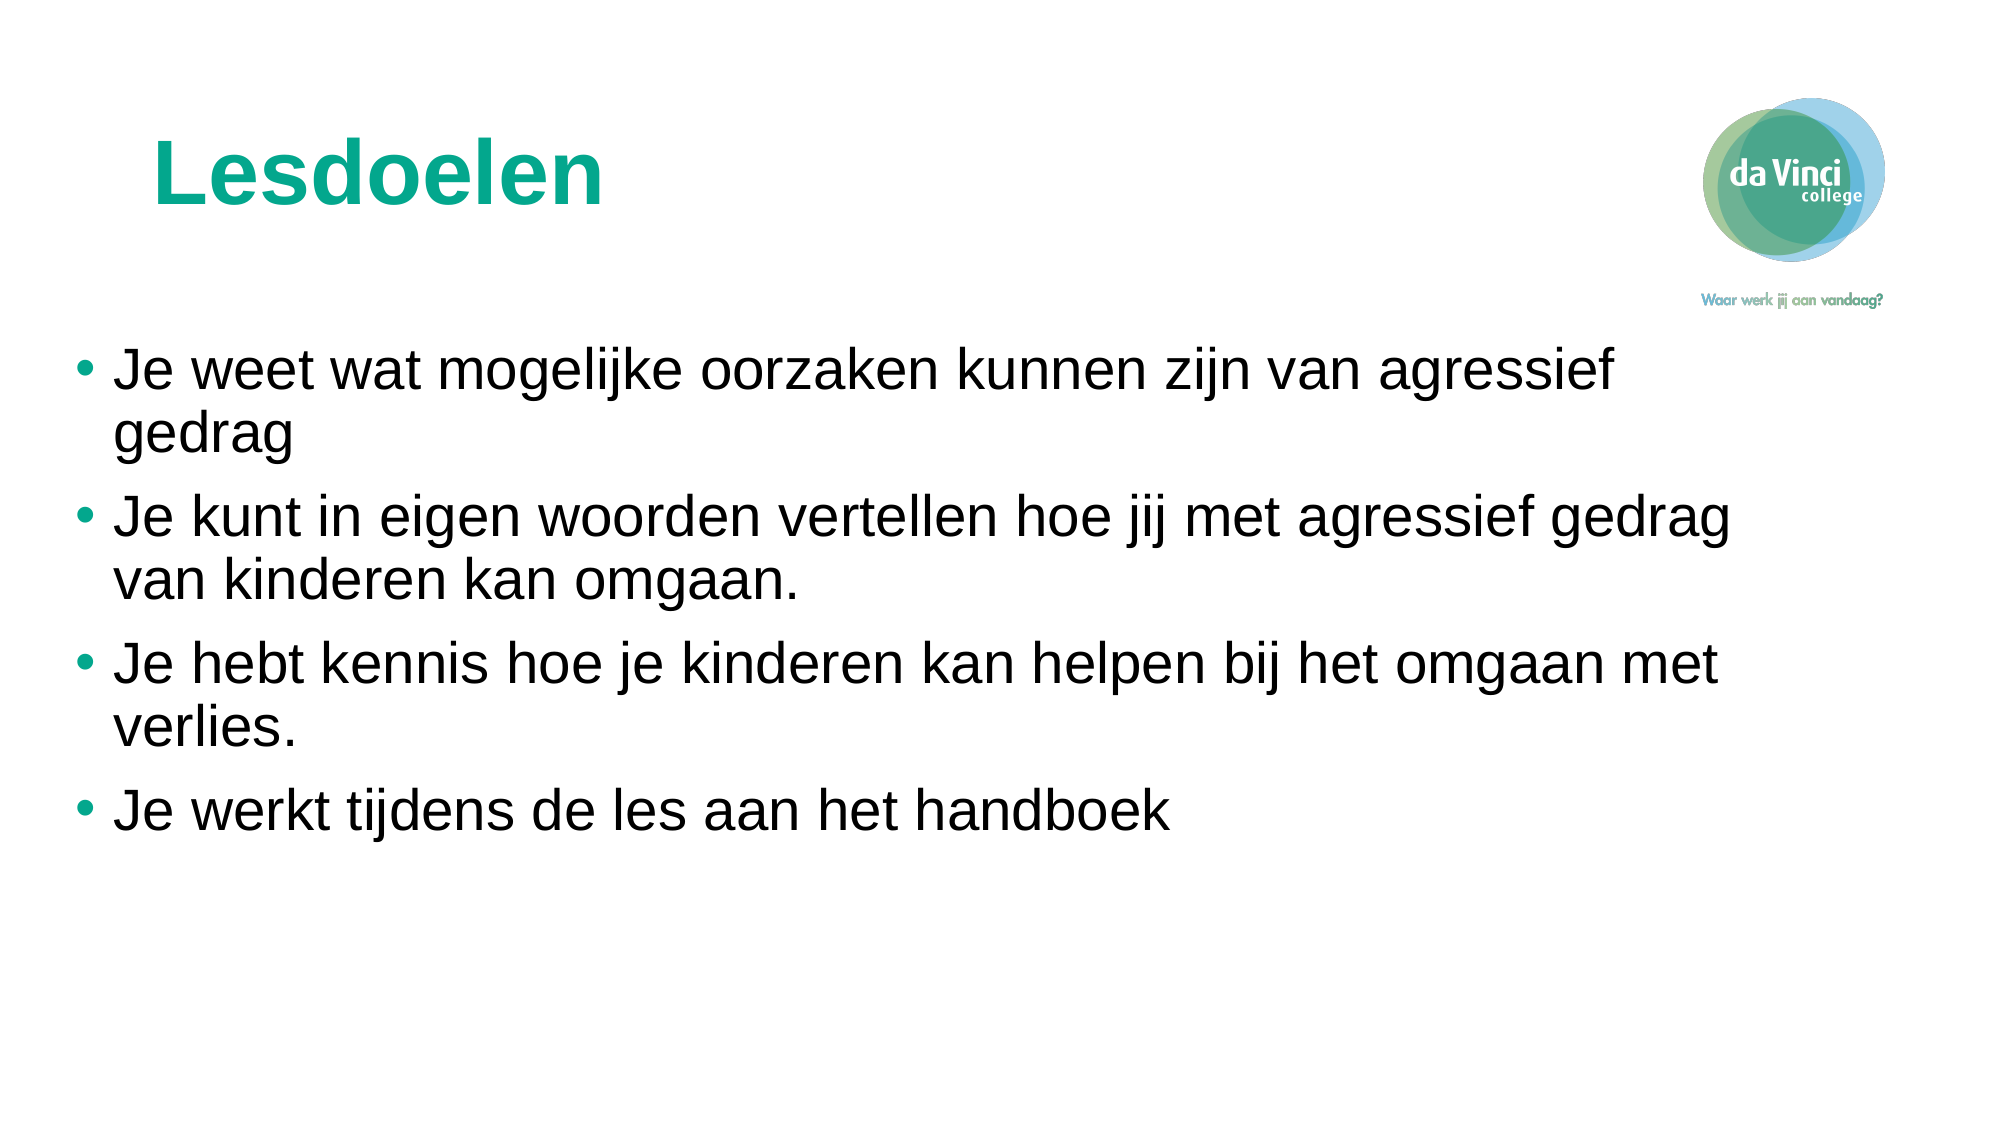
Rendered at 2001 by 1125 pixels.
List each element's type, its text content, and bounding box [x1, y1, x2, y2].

list Je weet wat mogelijke oorzaken kunnen zijn van agressief gedrag Je kunt in eigen woorden vertellen hoe jij met agressief gedrag van kinderen kan omgaan. Je hebt kennis hoe je kinderen kan helpen bij het omgaan met verlies. Je werkt tijdens de les aan het handboek [61, 332, 1786, 1046]
picture [1701, 98, 1885, 309]
title Lesdoelen [137, 118, 1863, 237]
